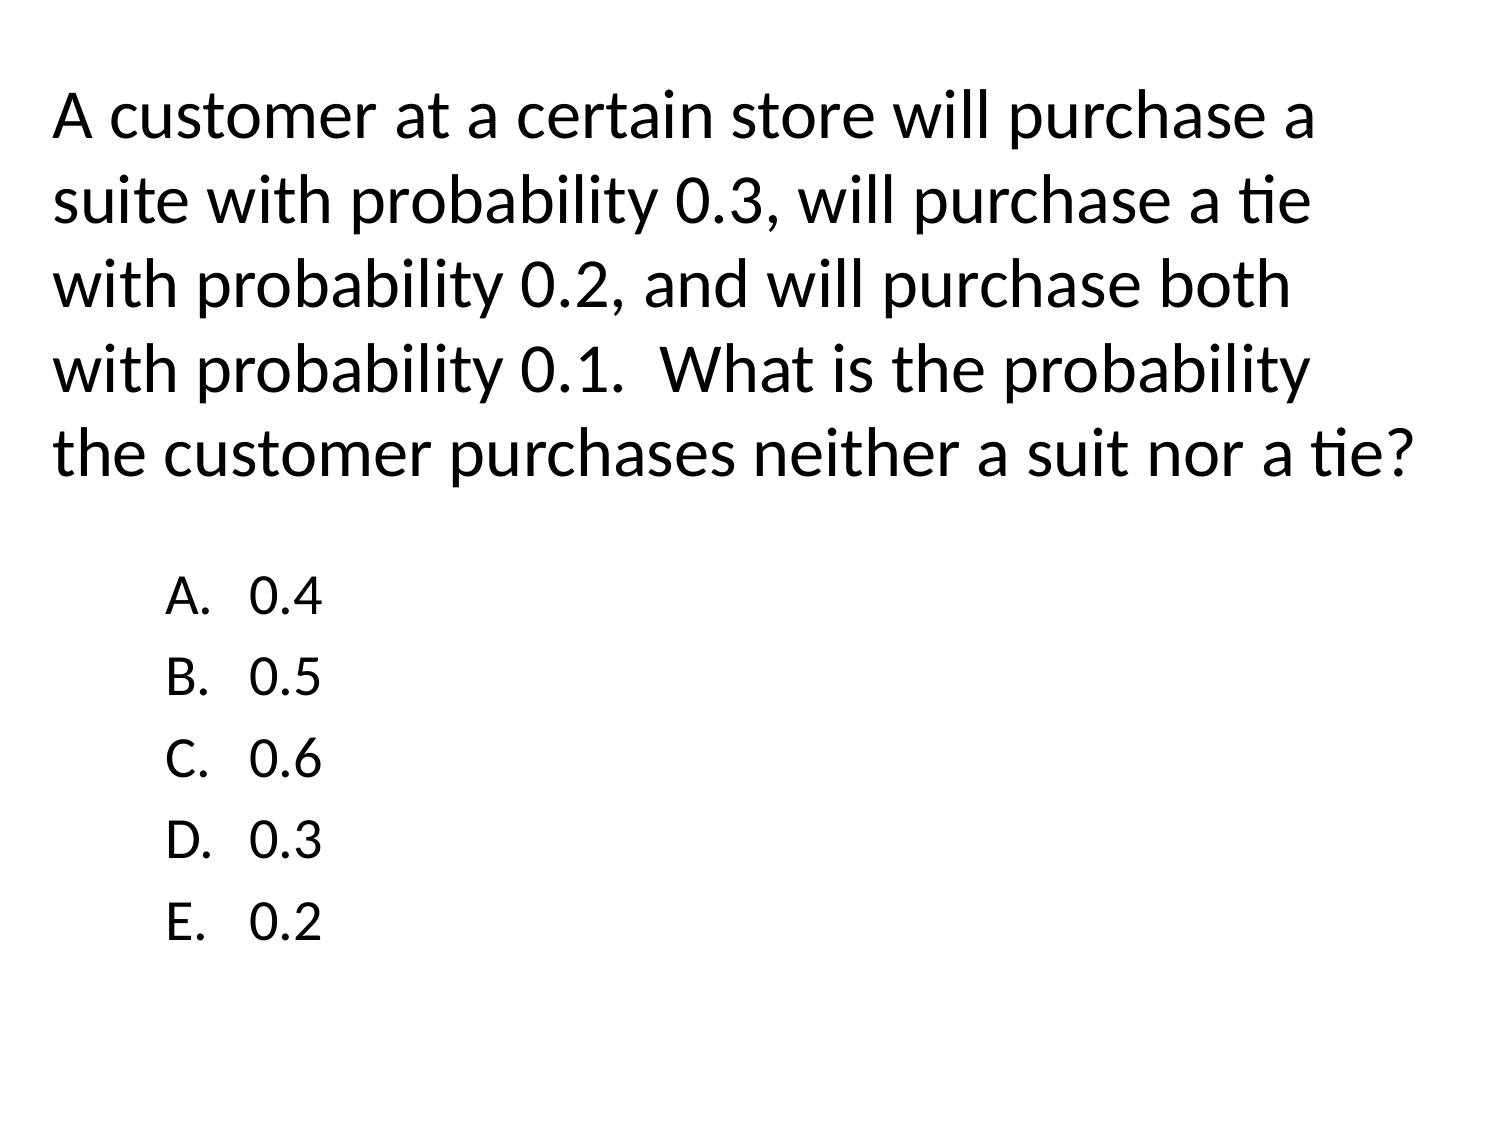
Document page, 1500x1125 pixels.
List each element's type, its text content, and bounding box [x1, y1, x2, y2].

title A customer at a certain store will purchase a suite with probability 0.3, will purchase a tie with probability 0.2, and will purchase both with probability 0.1. What is the probability the customer purchases neither a suit nor a tie? [37, 50, 1438, 613]
subtitle 0.4 0.5 0.6 0.3 0.2 [75, 548, 1375, 1124]
